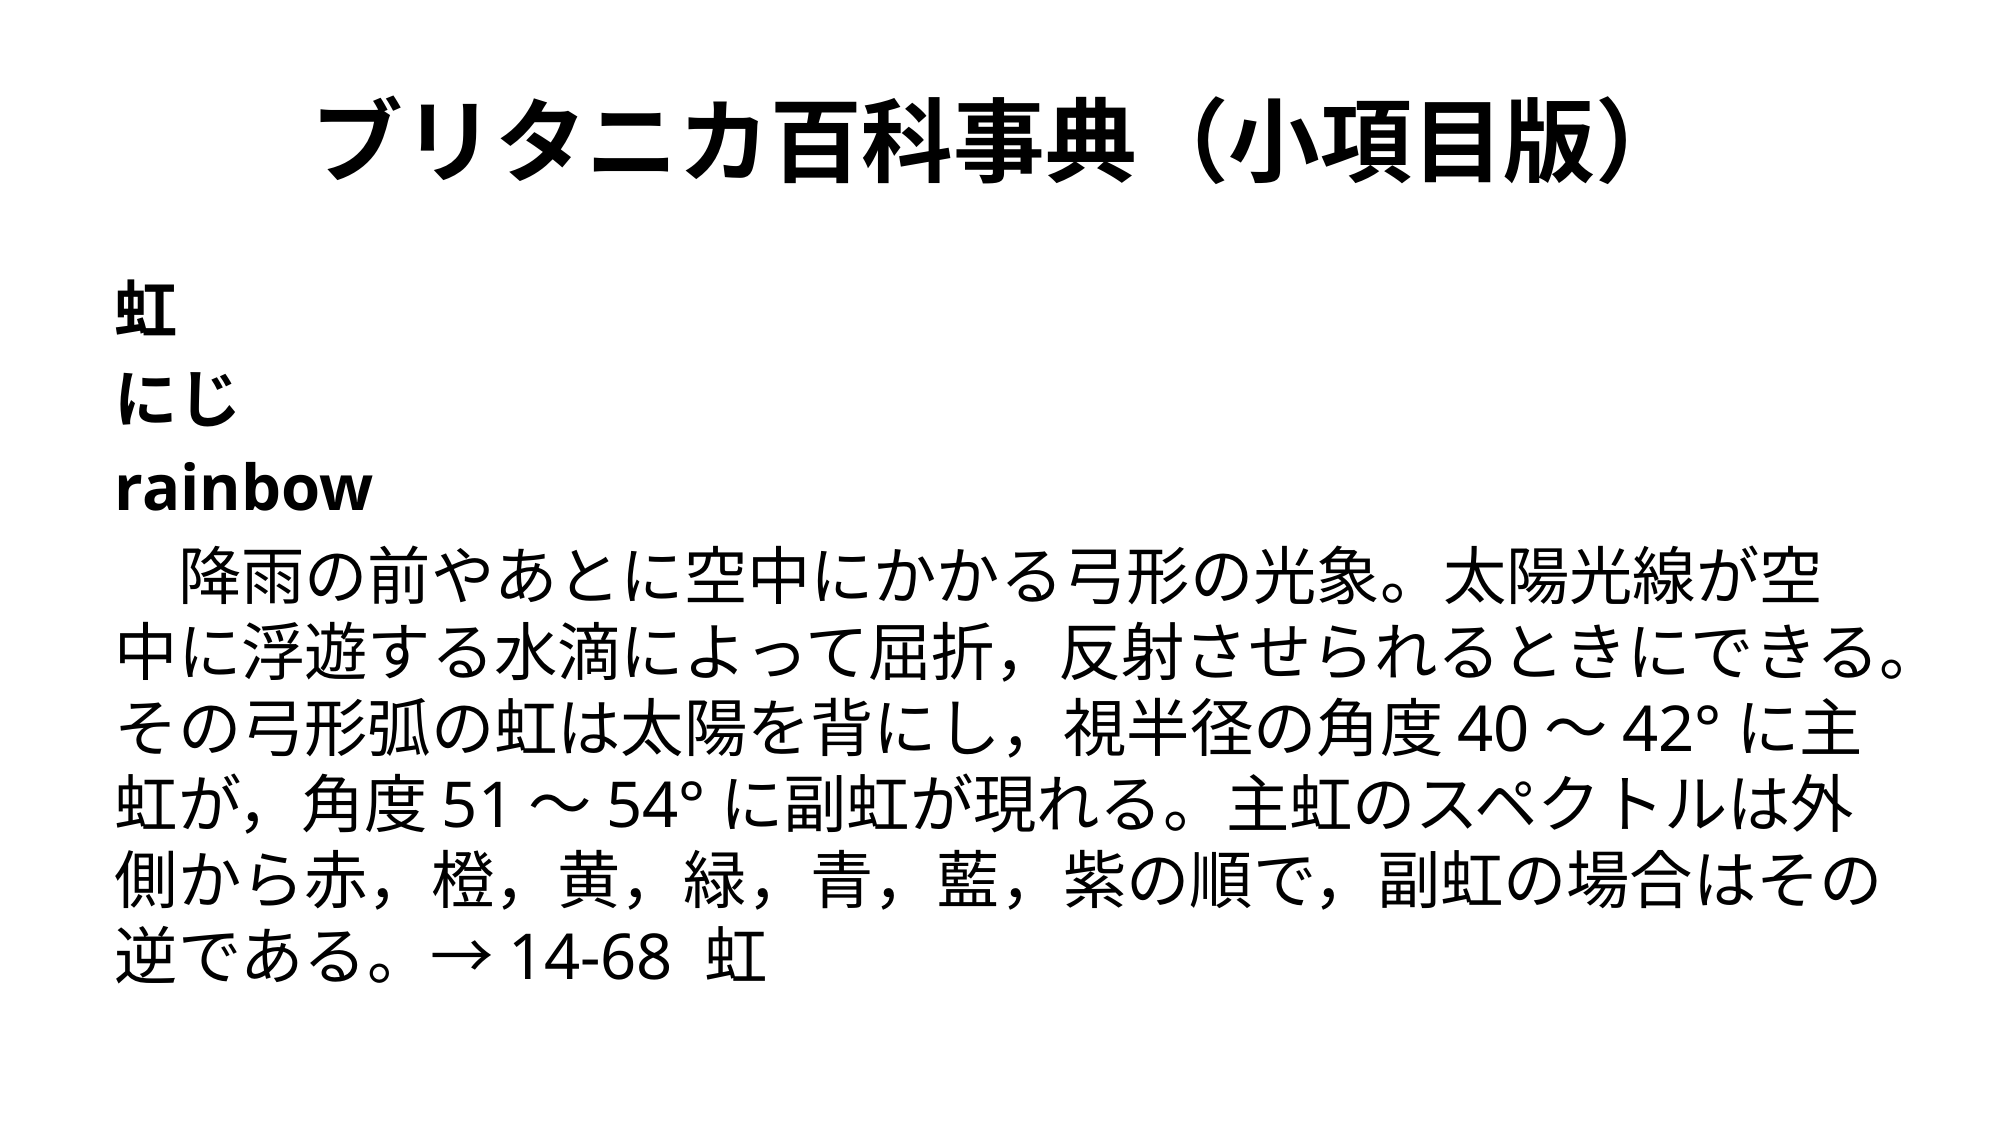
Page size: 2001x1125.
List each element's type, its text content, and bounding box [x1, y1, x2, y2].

list 虹 にじ rainbow 降雨の前やあとに空中にかかる弓形の光象。太陽光線が空中に浮遊する水滴によって屈折，反射させられるときにできる。その弓形弧の虹は太陽を背にし，視半径の角度40〜42°に主虹が，角度51〜54°に副虹が現れる。主虹のスペクトルは外側から赤，橙，黄，緑，青，藍，紫の順で，副虹の場合はその逆である。→14-68 虹 [99, 262, 1900, 1005]
title ブリタニカ百科事典（小項目版） [99, 45, 1900, 233]
